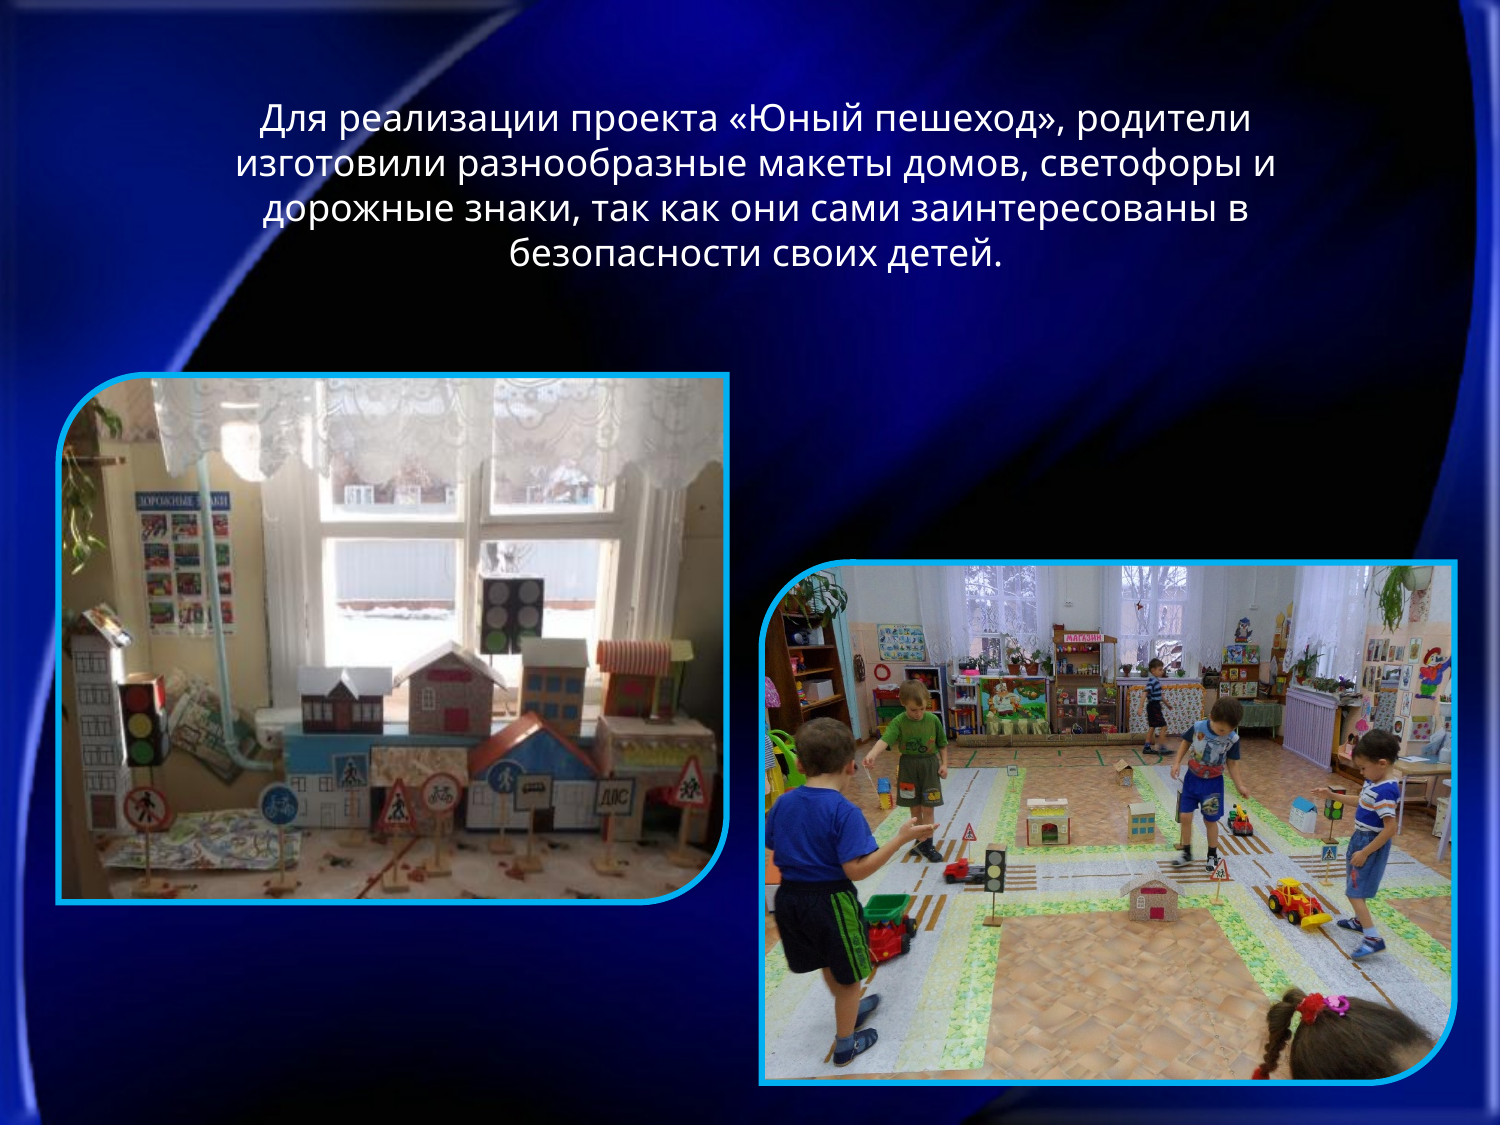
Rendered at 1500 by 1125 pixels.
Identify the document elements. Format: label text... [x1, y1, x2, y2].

picture [0, 0, 1500, 1125]
title Для реализации проекта «Юный пешеход», родители изготовили разнообразные макеты домов, светофоры и дорожные знаки, так как они сами заинтересованы в безопасности своих детей. [162, 112, 1351, 301]
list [58, 374, 727, 903]
